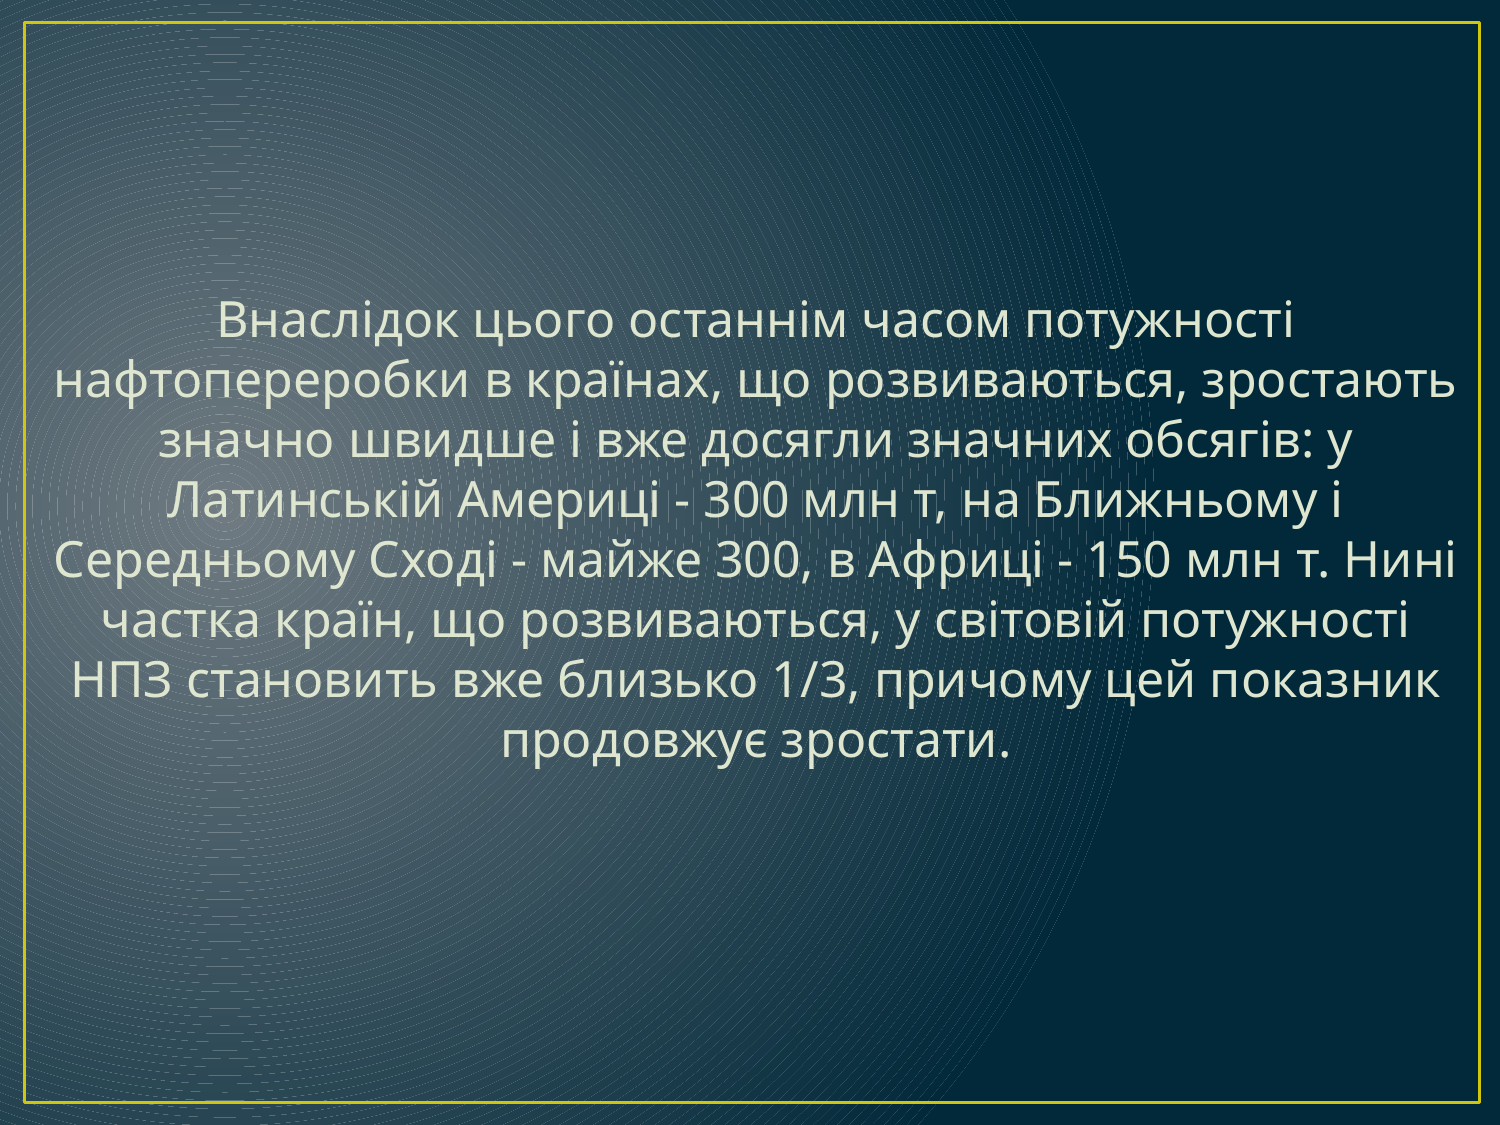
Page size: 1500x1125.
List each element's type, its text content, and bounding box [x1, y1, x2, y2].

list Внаслідок цього останнім часом потужності нафтопереробки в країнах, що розвиваються, зростають значно швидше і вже досягли значних обсягів: у Латинській Америці - 300 млн т, на Ближньому і Середньому Сході - майже 300, в Африці - 150 млн т. Нині частка країн, що розвиваються, у світовій потужності НПЗ становить вже близько 1/3, причому цей показник продовжує зростати. [29, 19, 1483, 1106]
